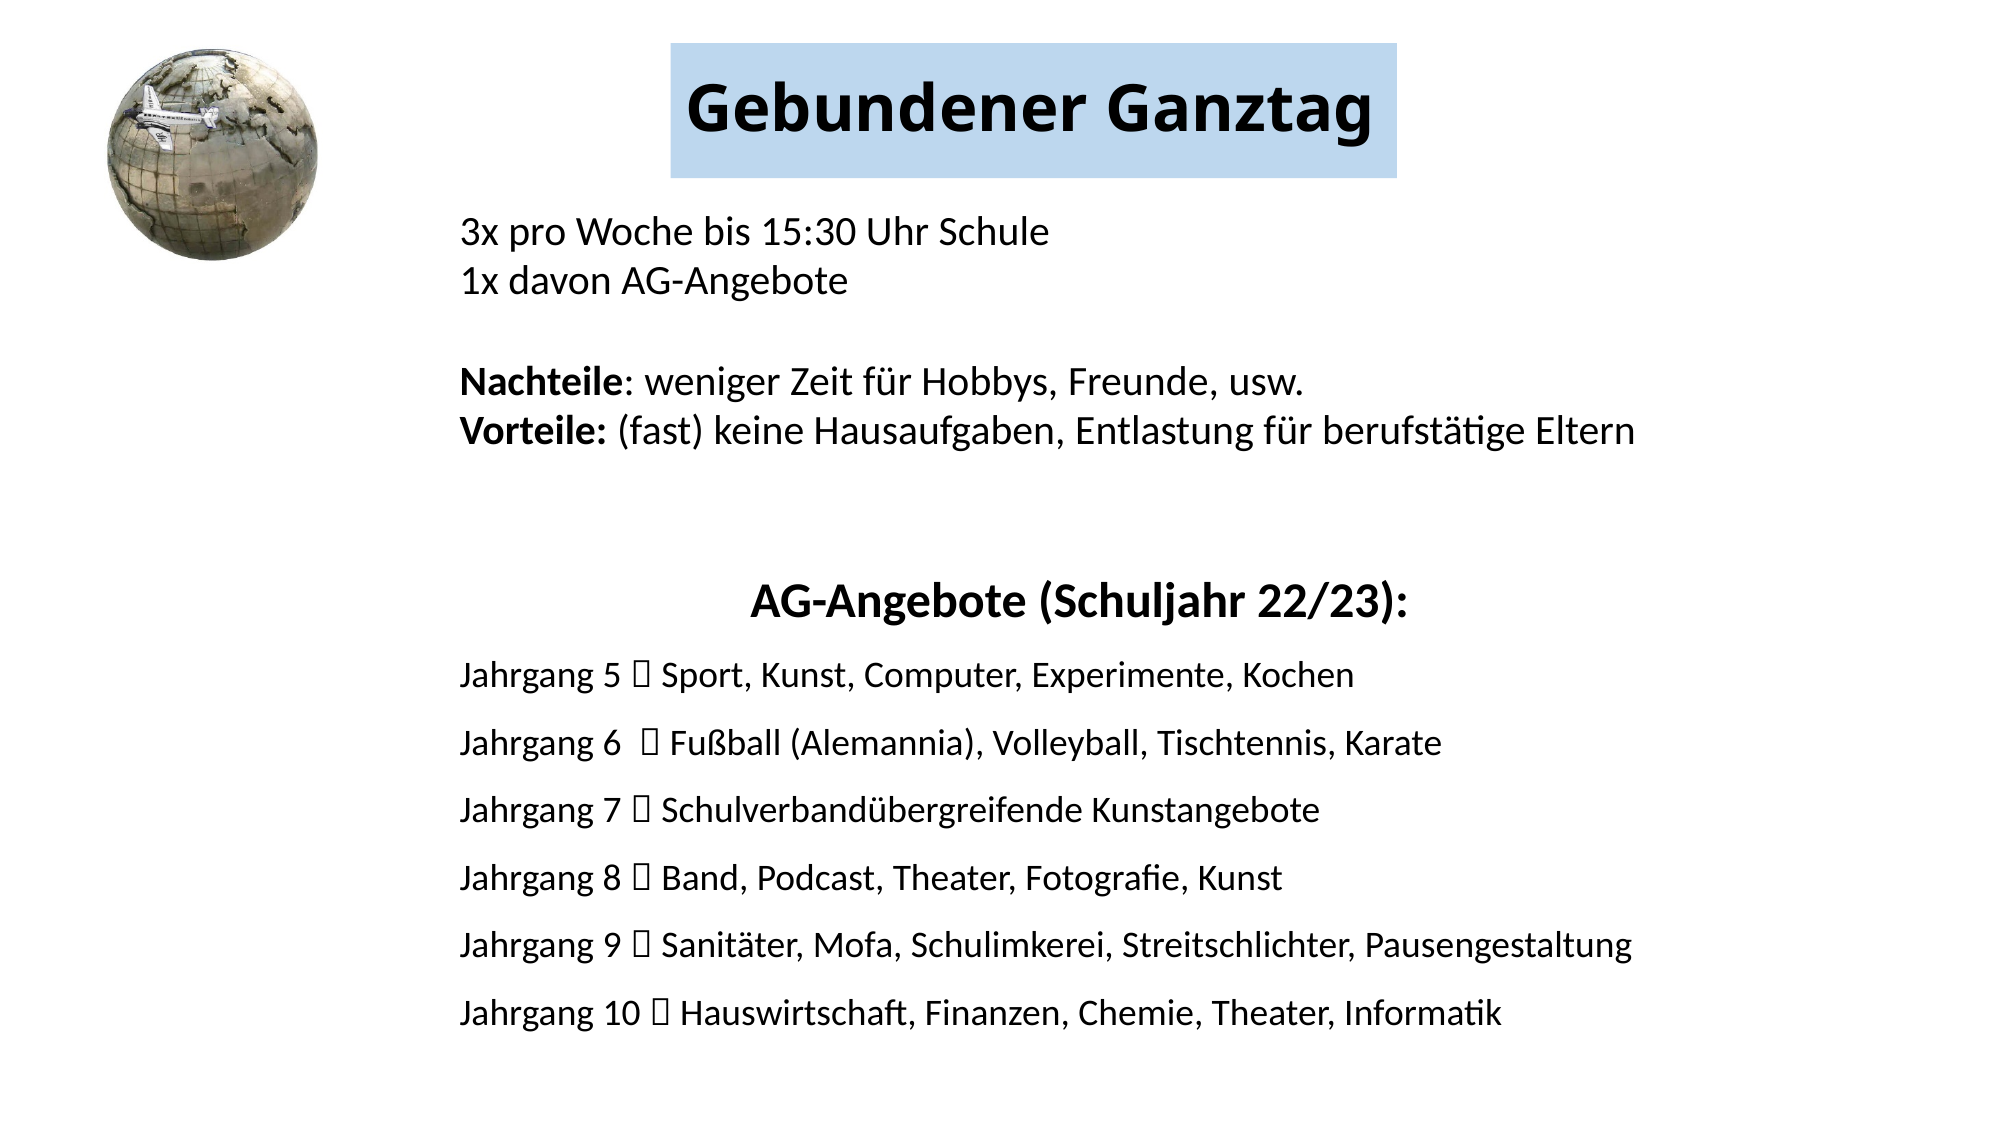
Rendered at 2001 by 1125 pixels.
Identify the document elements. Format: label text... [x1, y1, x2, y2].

text_box 3x pro Woche bis 15:30 Uhr Schule 1x davon AG-Angebote Nachteile: weniger Zeit für Hobbys, Freunde, usw. Vorteile: (fast) keine Hausaufgaben, Entlastung für berufstätige Eltern [444, 177, 1779, 479]
picture [60, 43, 365, 284]
text_box Gebundener Ganztag [670, 43, 1397, 179]
text_box AG-Angebote (Schuljahr 22/23): Jahrgang 5  Sport, Kunst, Computer, Experimente, Kochen Jahrgang 6  Fußball (Alemannia), Volleyball, Tischtennis, Karate Jahrgang 7  Schulverbandübergreifende Kunstangebote Jahrgang 8  Band, Podcast, Theater, Fotografie, Kunst Jahrgang 9  Sanitäter, Mofa, Schulimkerei, Streitschlichter, Pausengestaltung Jahrgang 10  Hauswirtschaft, Finanzen, Chemie, Theater, Informatik [444, 565, 1727, 1081]
